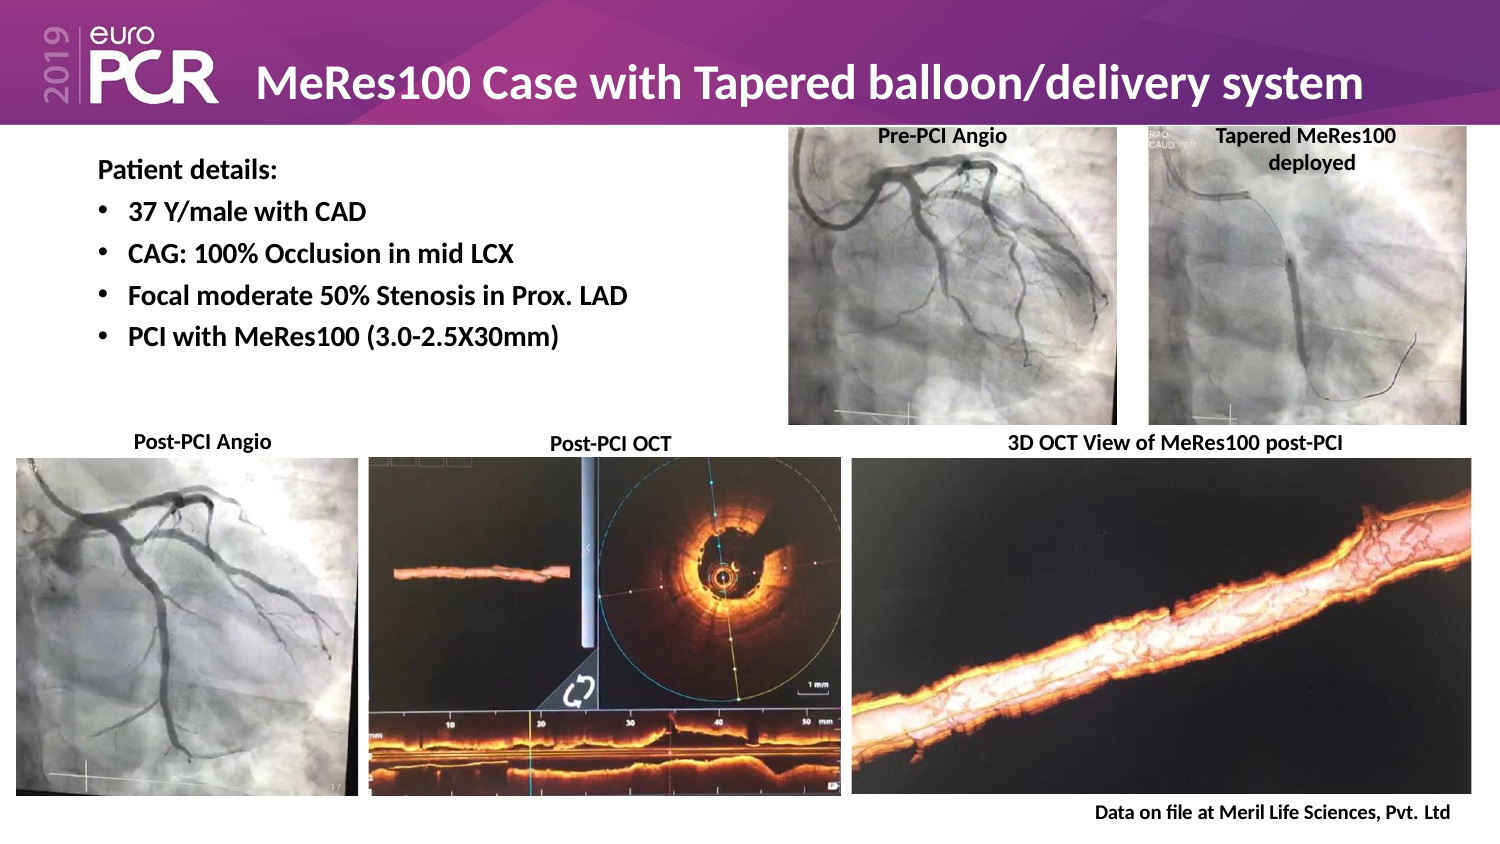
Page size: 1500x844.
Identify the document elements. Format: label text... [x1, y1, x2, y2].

text_box Pre-PCI Angio [876, 118, 1011, 148]
title MeRes100 Case with Tapered balloon/delivery system [253, 47, 1378, 191]
text_box Tapered MeRes100 deployed [1213, 118, 1402, 176]
text_box 3D OCT View of MeRes100 post-PCI [1005, 425, 1349, 456]
text_box [1148, 126, 1467, 425]
text_box Data on file at Meril Life Sciences, Pvt. Ltd [1092, 796, 1459, 824]
picture [0, 0, 1500, 125]
text_box [16, 458, 359, 796]
text_box Post-PCI Angio [131, 424, 276, 455]
text_box Patient details: [95, 147, 283, 183]
text_box 37 Y/male with CAD CAG: 100% Occlusion in mid LCX Focal moderate 50% Stenosis in Prox. LAD PCI with MeRes100 (3.0-2.5X30mm) [95, 183, 634, 353]
text_box Post-PCI OCT [548, 426, 676, 456]
text_box [368, 457, 841, 796]
text_box [851, 458, 1472, 794]
text_box [788, 191, 1117, 425]
